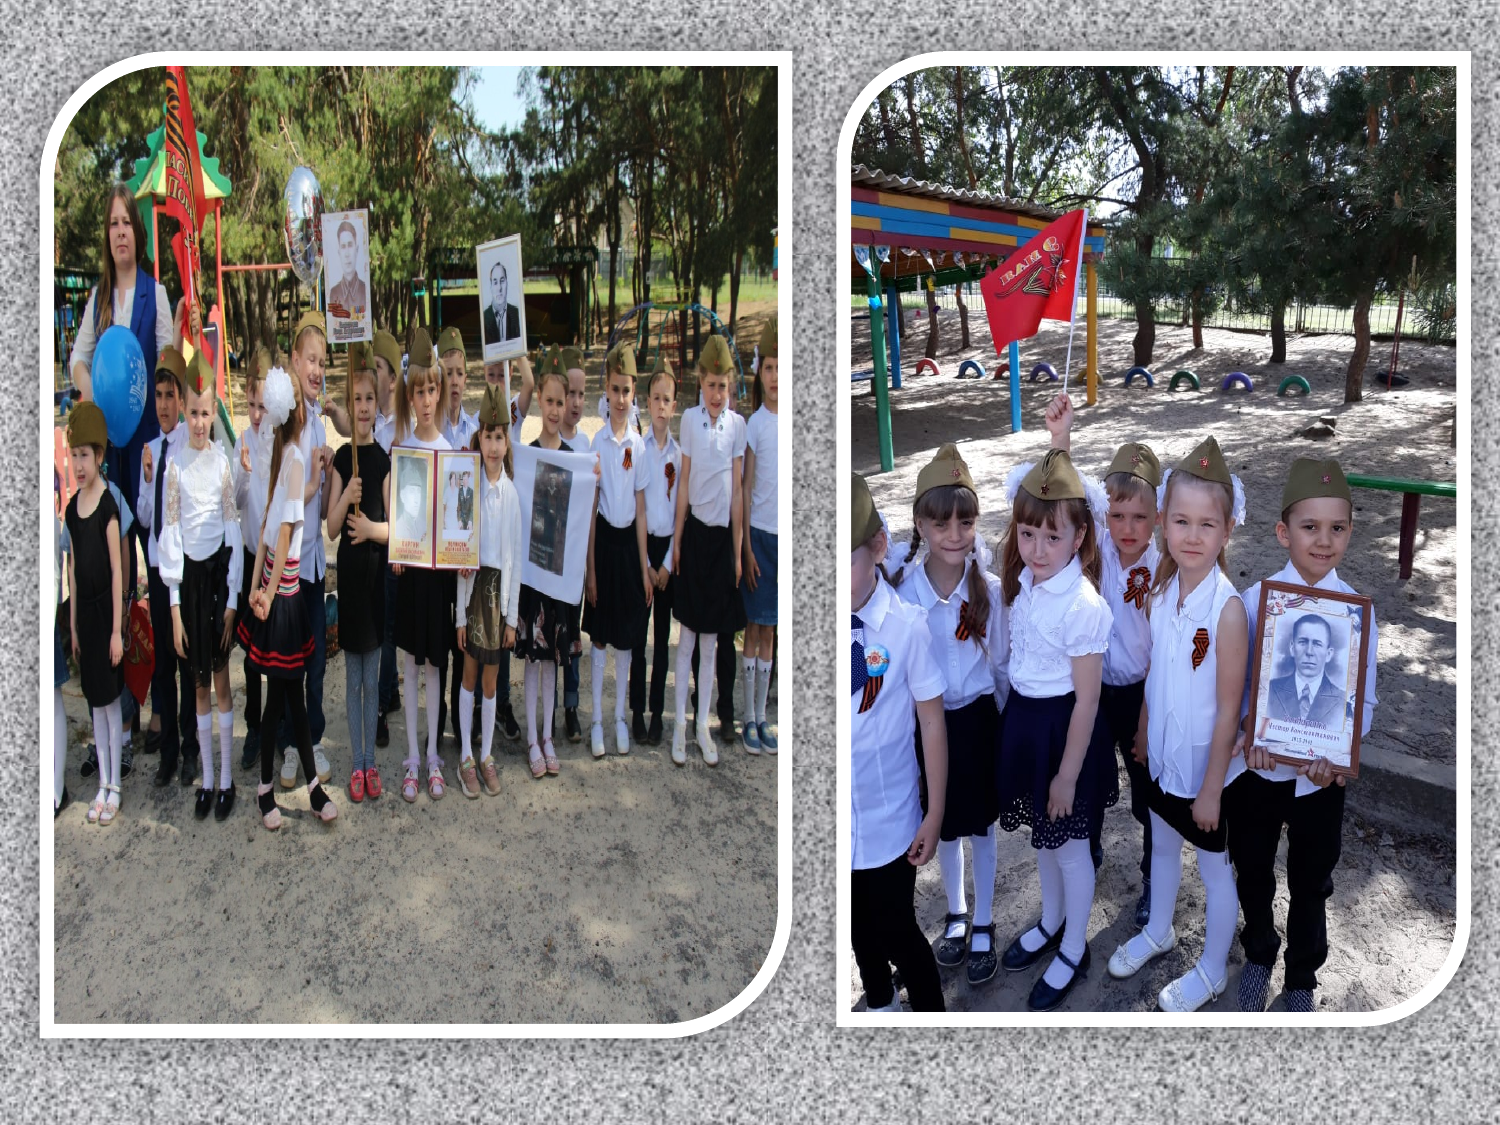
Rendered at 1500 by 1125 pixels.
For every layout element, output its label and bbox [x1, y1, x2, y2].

picture [843, 58, 1464, 1020]
picture [46, 58, 786, 1032]
